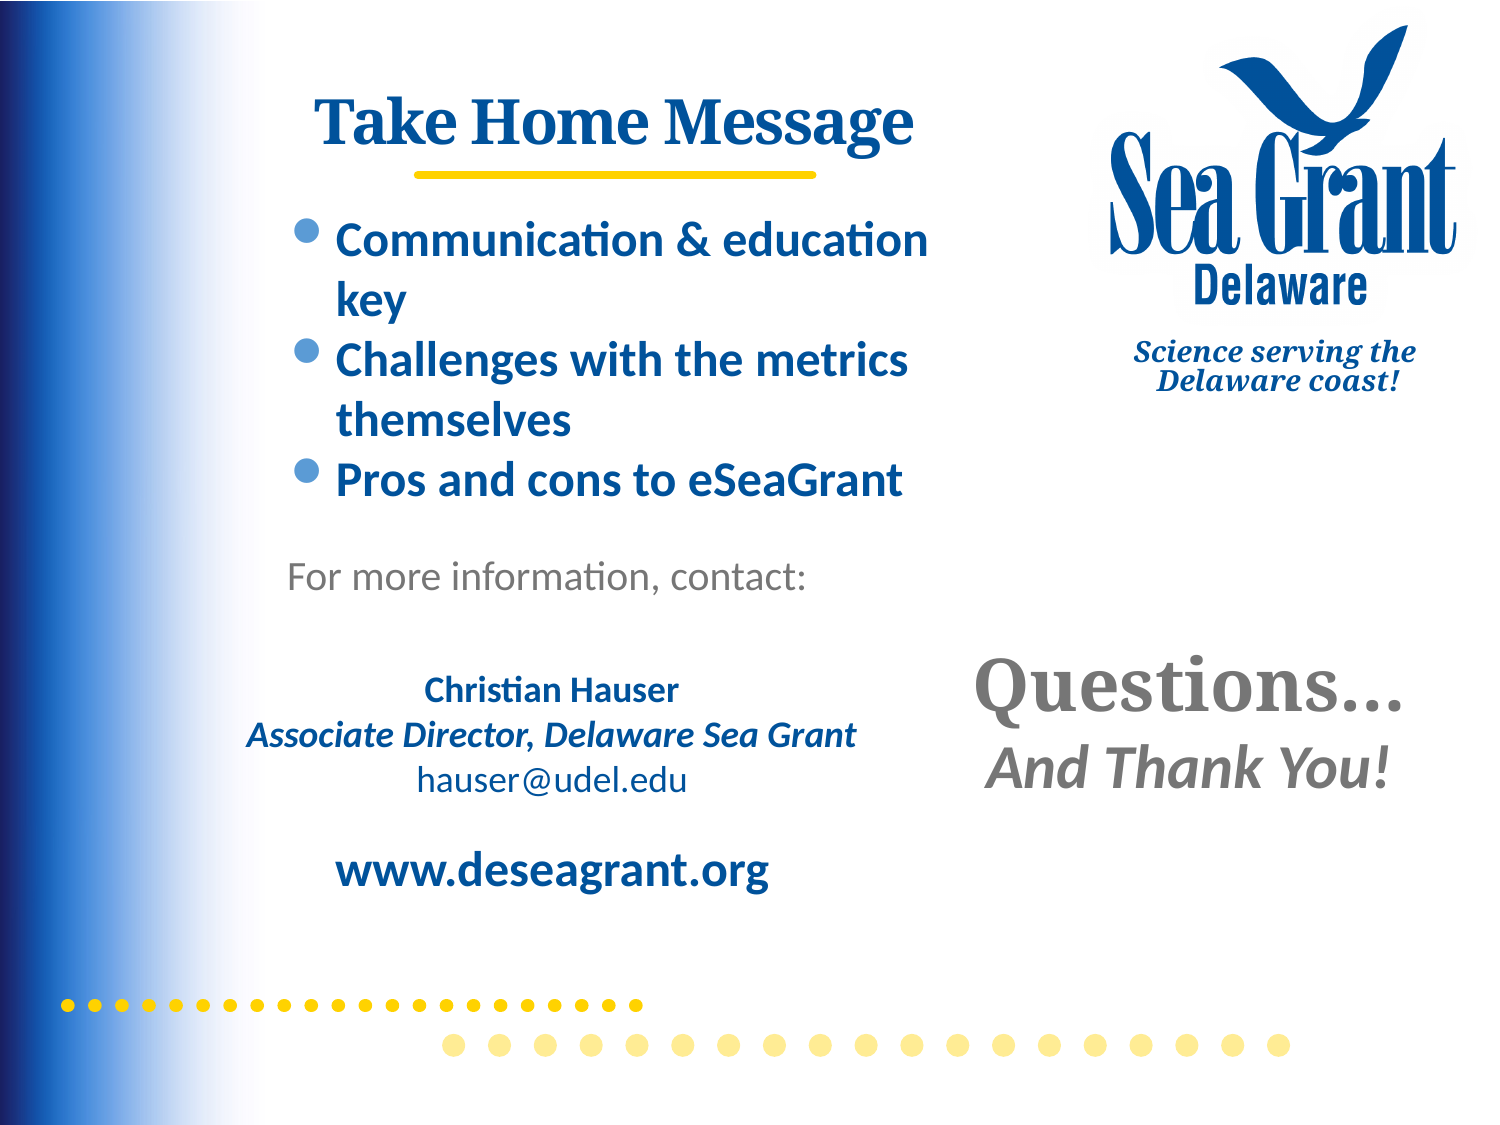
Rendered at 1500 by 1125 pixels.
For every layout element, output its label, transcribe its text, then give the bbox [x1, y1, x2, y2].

picture [0, 2, 762, 1124]
text_box Questions… And Thank You! [996, 630, 1467, 732]
picture [1067, 0, 1490, 355]
text_box Communication & education key Challenges with the metrics themselves Pros and cons to eSeaGrant [276, 198, 996, 732]
text_box Science serving the Delaware coast! [1076, 355, 1482, 525]
text_box Take Home Message [268, 61, 962, 191]
text_box For more information, contact: Christian Hauser Associate Director, Delaware Sea Grant hauser@udel.edu www.deseagrant.org [192, 547, 912, 1081]
